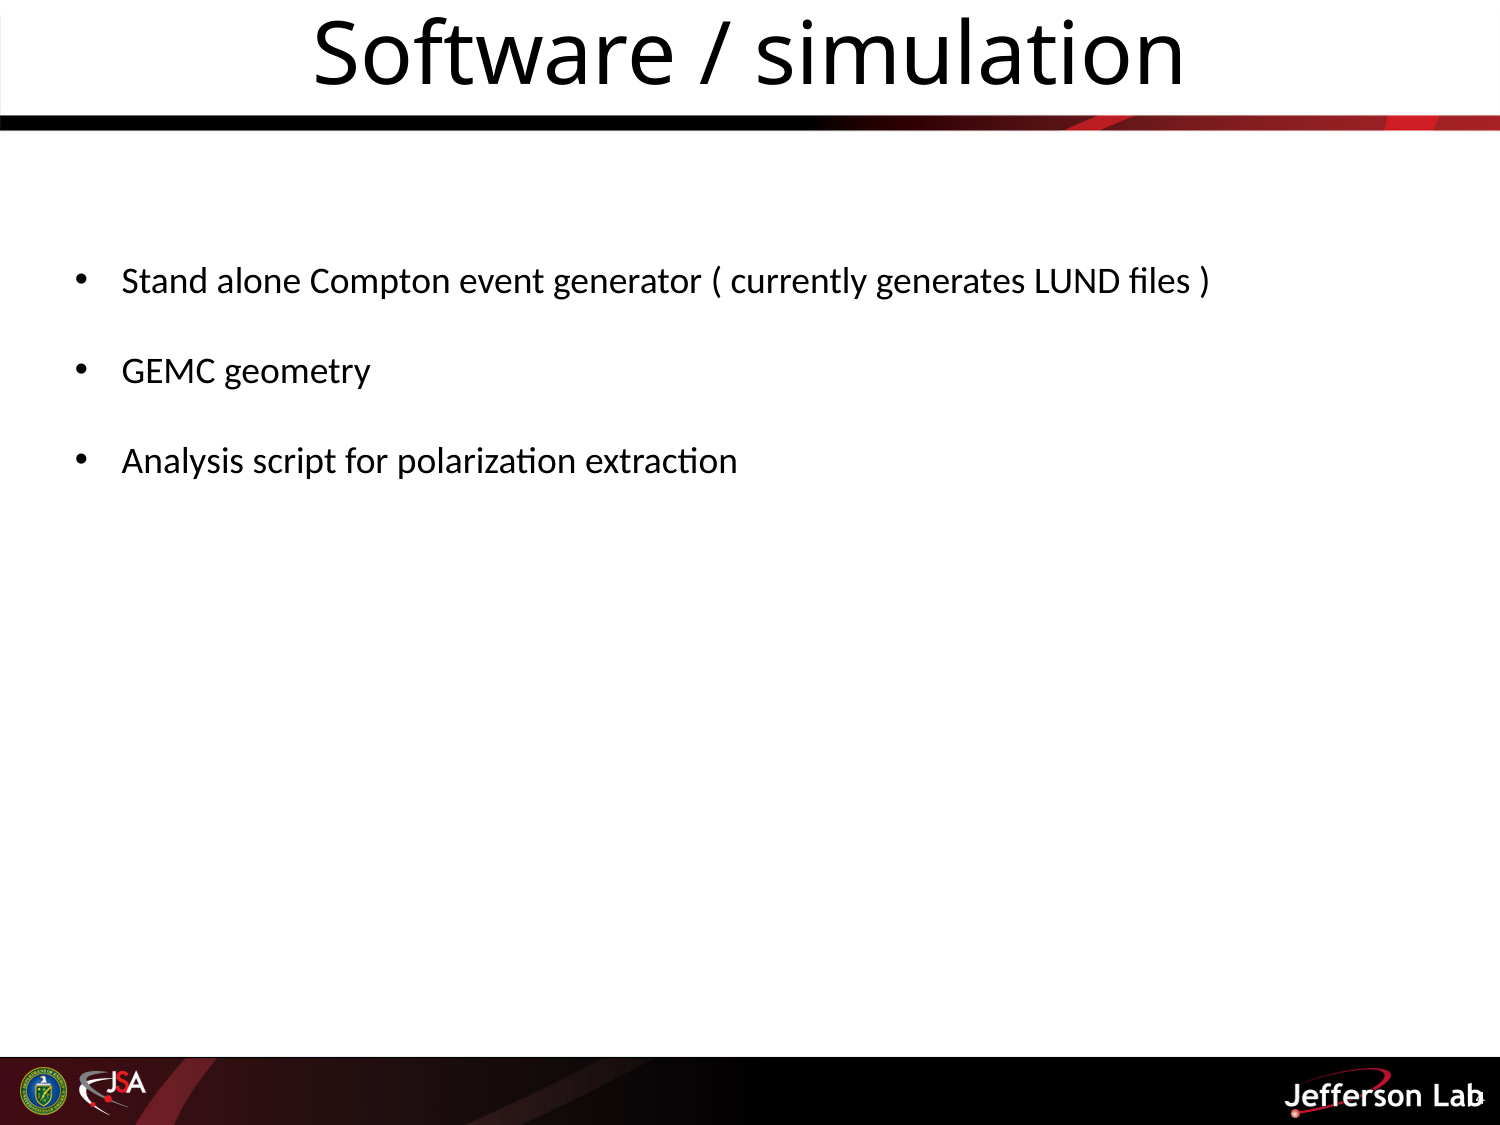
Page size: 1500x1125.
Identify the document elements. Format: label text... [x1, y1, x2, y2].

picture [0, 0, 1500, 1125]
slide_number 14 [1417, 1069, 1500, 1125]
text_box Software / simulation [74, 0, 1425, 154]
text_box Stand alone Compton event generator ( currently generates LUND files ) GEMC geometry Analysis script for polarization extraction [59, 248, 1365, 489]
